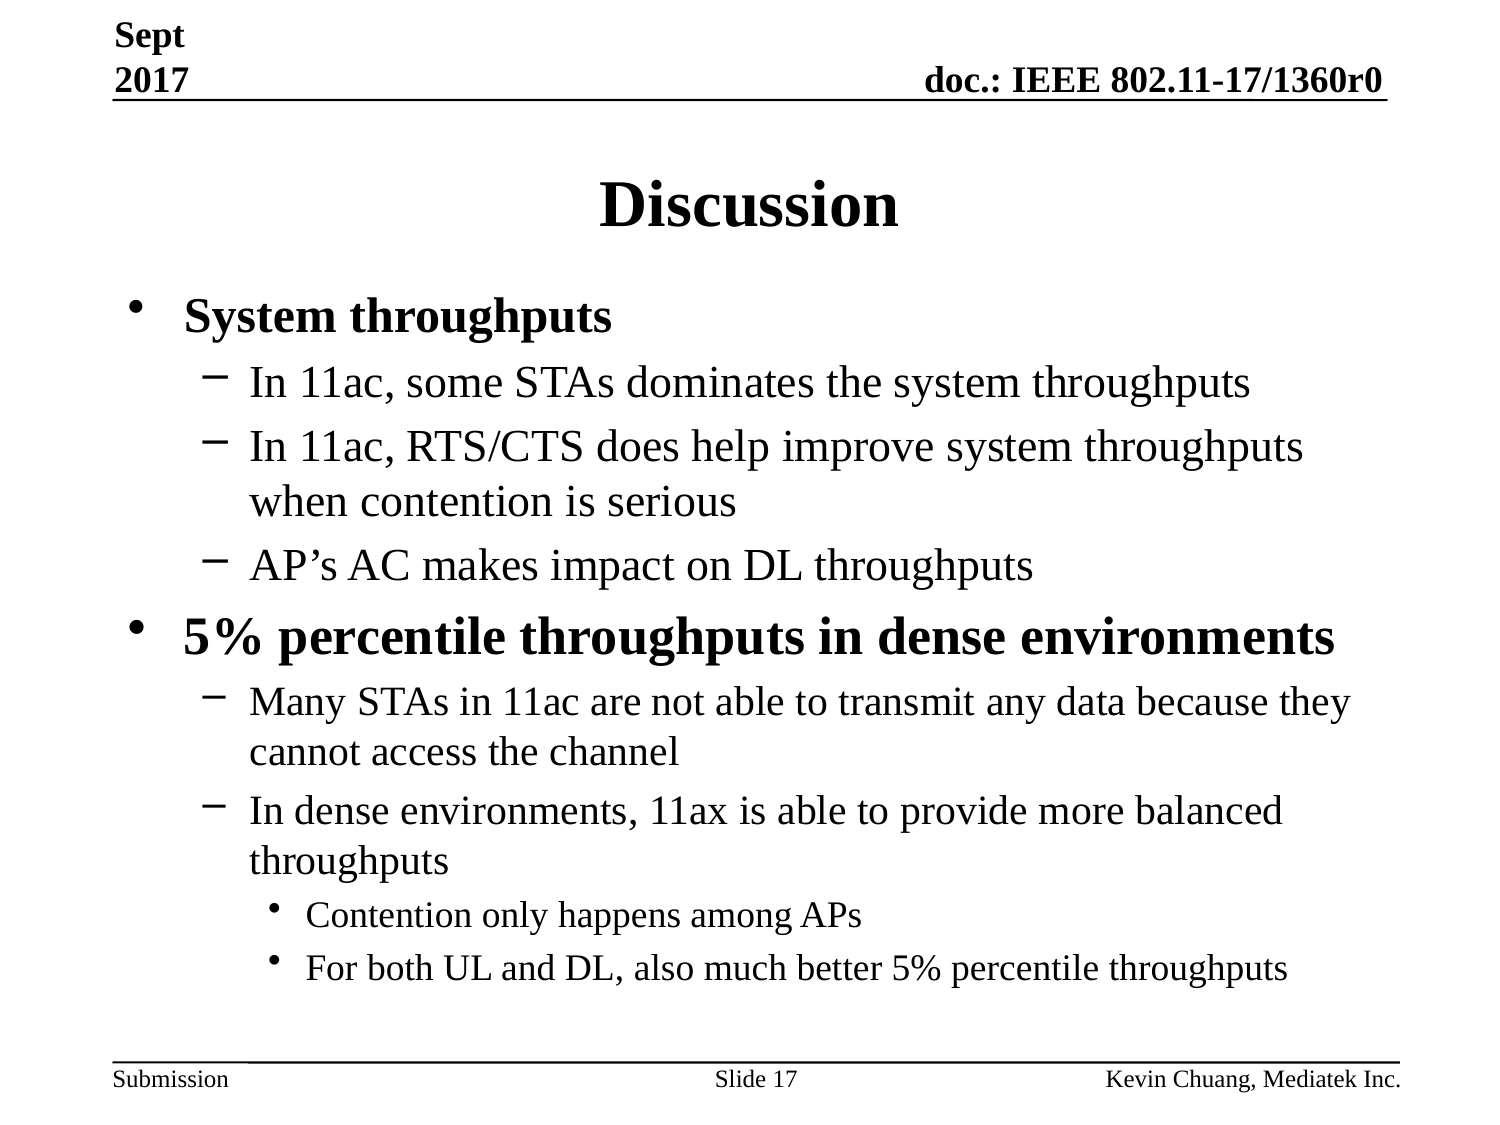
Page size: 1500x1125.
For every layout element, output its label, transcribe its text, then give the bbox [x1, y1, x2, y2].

slide_number Slide 17 [712, 1061, 800, 1093]
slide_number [114, 54, 259, 101]
footer Kevin Chuang, Mediatek Inc. [1092, 1061, 1402, 1093]
list System throughputs In 11ac, some STAs dominates the system throughputs In 11ac, RTS/CTS does help improve system throughputs when contention is serious AP’s AC makes impact on DL throughputs 5% percentile throughputs in dense environments Many STAs in 11ac are not able to transmit any data because they cannot access the channel In dense environments, 11ax is able to provide more balanced throughputs Contention only happens among APs For both UL and DL, also much better 5% percentile throughputs [112, 274, 1388, 1051]
title Discussion [112, 112, 1388, 274]
